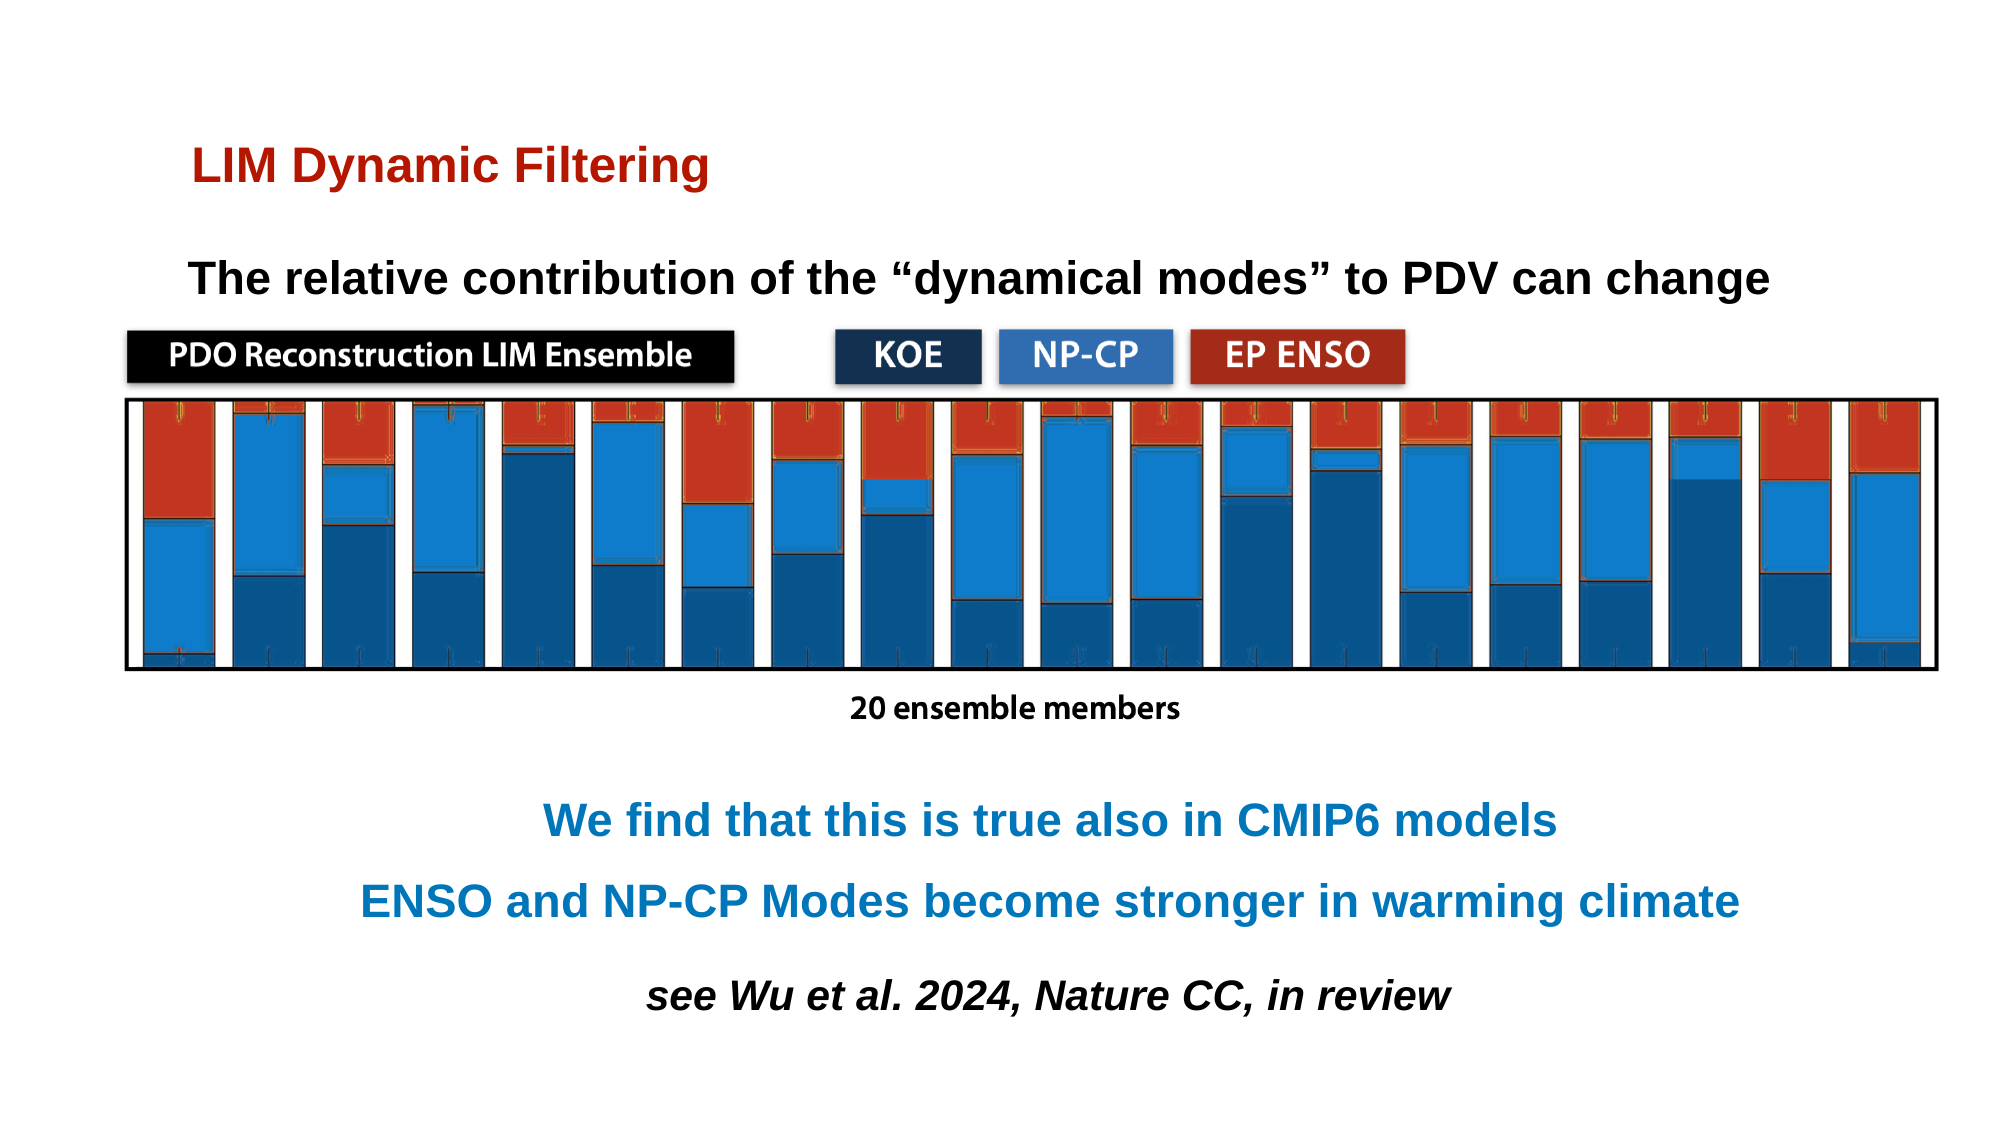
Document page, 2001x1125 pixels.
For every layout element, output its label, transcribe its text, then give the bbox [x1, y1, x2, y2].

text_box see Wu et al. 2024, Nature CC, in review [631, 950, 1471, 1027]
text_box LIM Dynamic Filtering [176, 113, 968, 201]
picture [106, 296, 1961, 741]
text_box We find that this is true also in CMIP6 models [301, 770, 1801, 851]
text_box The relative contribution of the “dynamical modes” to PDV can change [157, 228, 1804, 296]
text_box ENSO and NP-CP Modes become stronger in warming climate [301, 851, 1801, 935]
